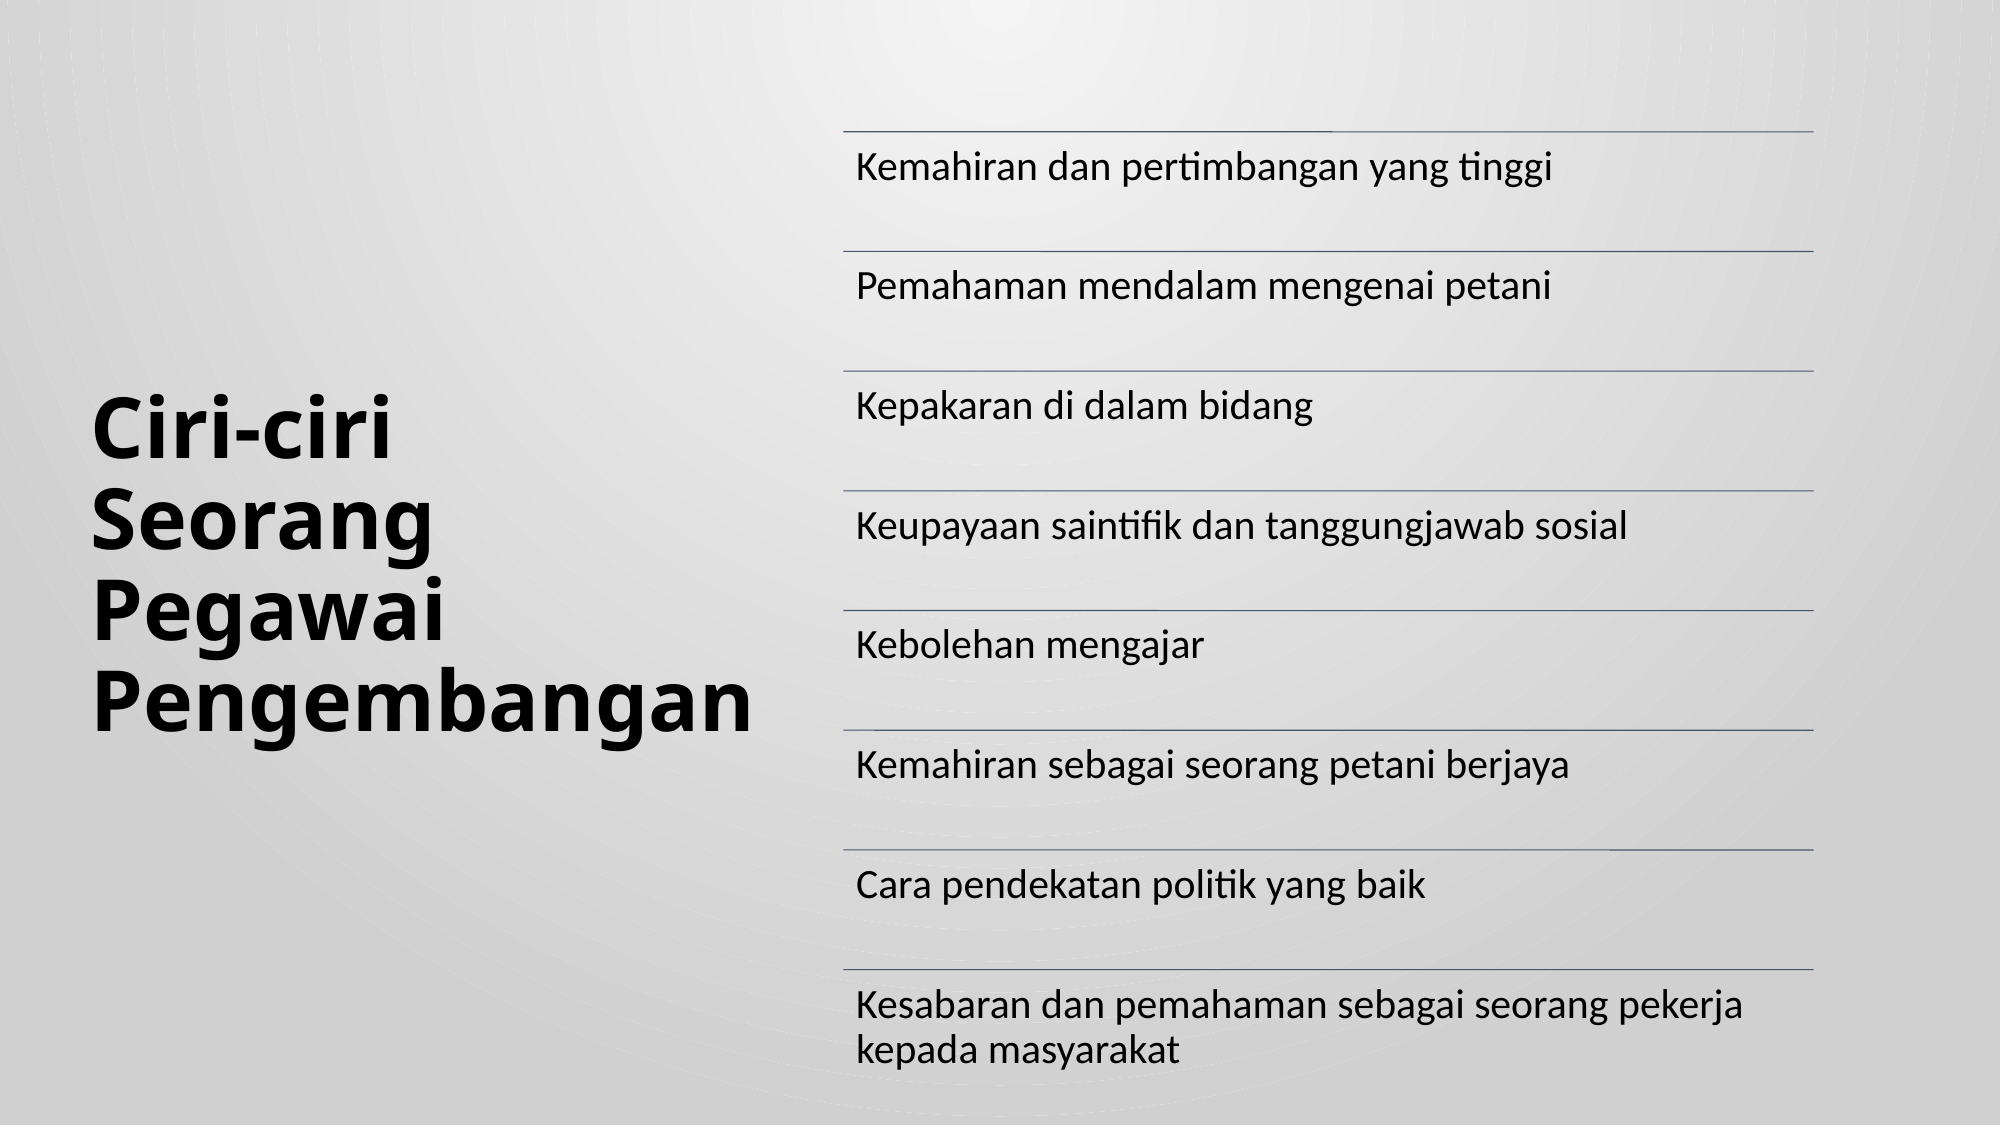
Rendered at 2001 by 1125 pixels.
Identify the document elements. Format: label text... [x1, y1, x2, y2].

title Ciri-ciri Seorang Pegawai Pengembangan [75, 377, 775, 817]
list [843, 131, 1814, 1090]
